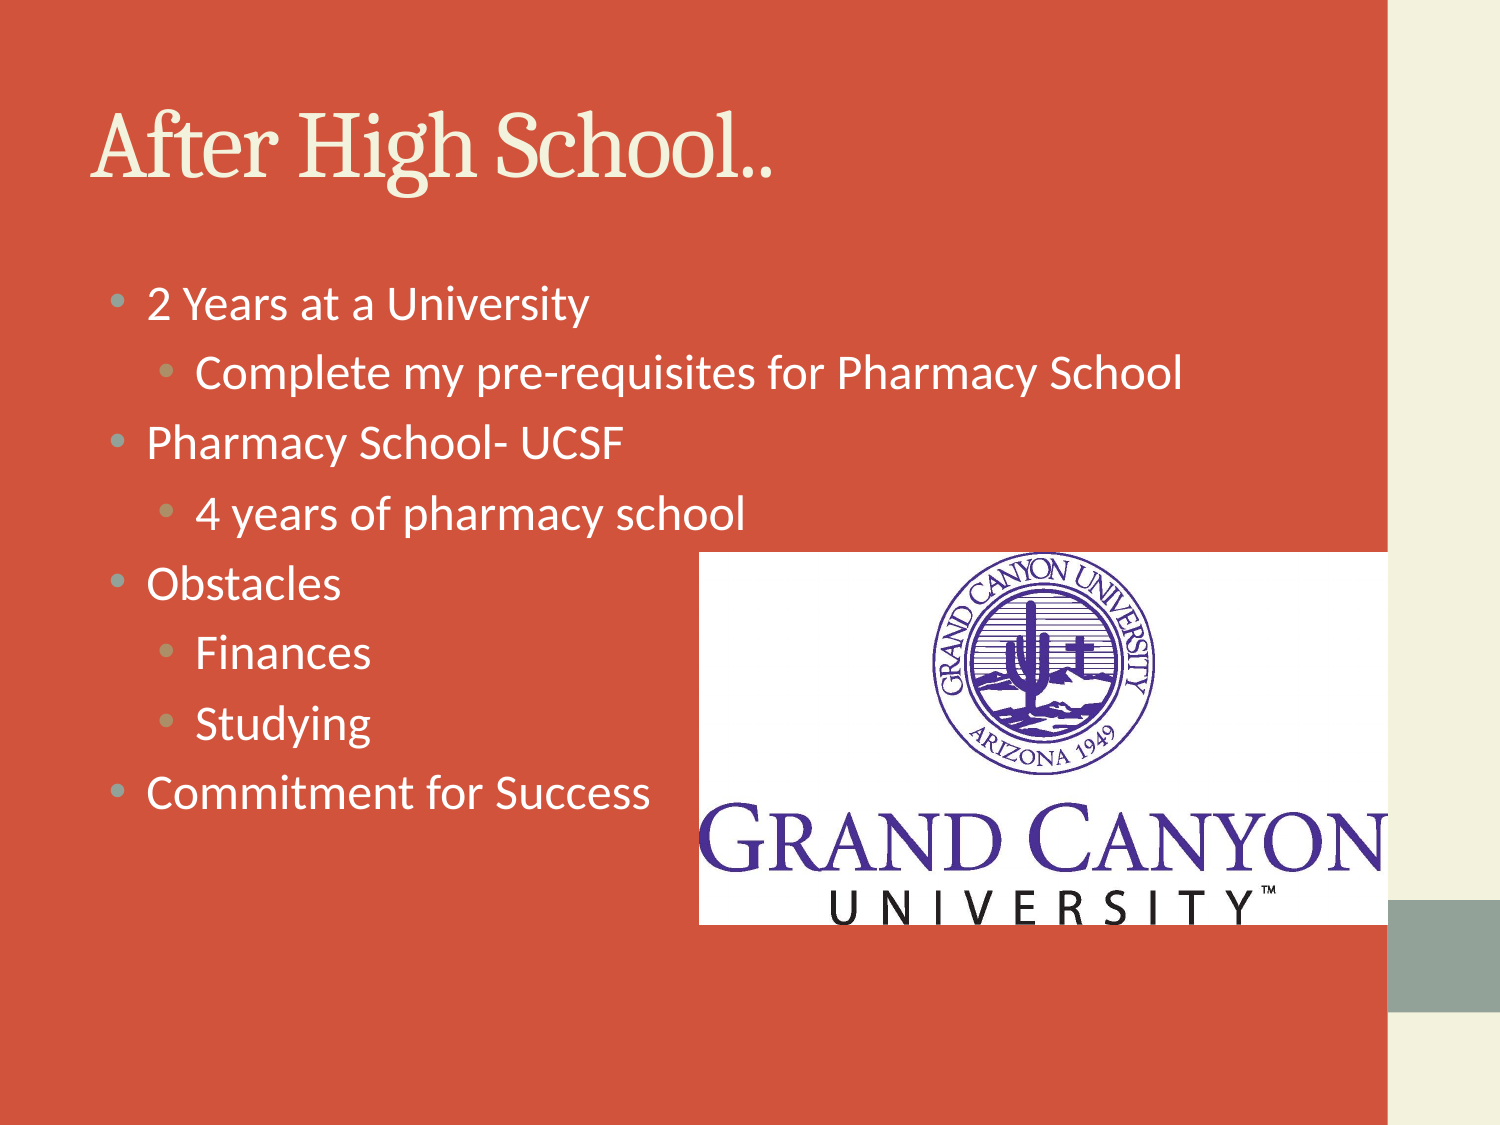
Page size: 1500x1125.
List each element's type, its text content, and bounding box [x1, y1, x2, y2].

title After High School.. [75, 45, 1325, 233]
list 2 Years at a University Complete my pre-requisites for Pharmacy School Pharmacy School- UCSF 4 years of pharmacy school Obstacles Finances Studying Commitment for Success [75, 262, 1325, 1050]
picture [699, 551, 1388, 926]
